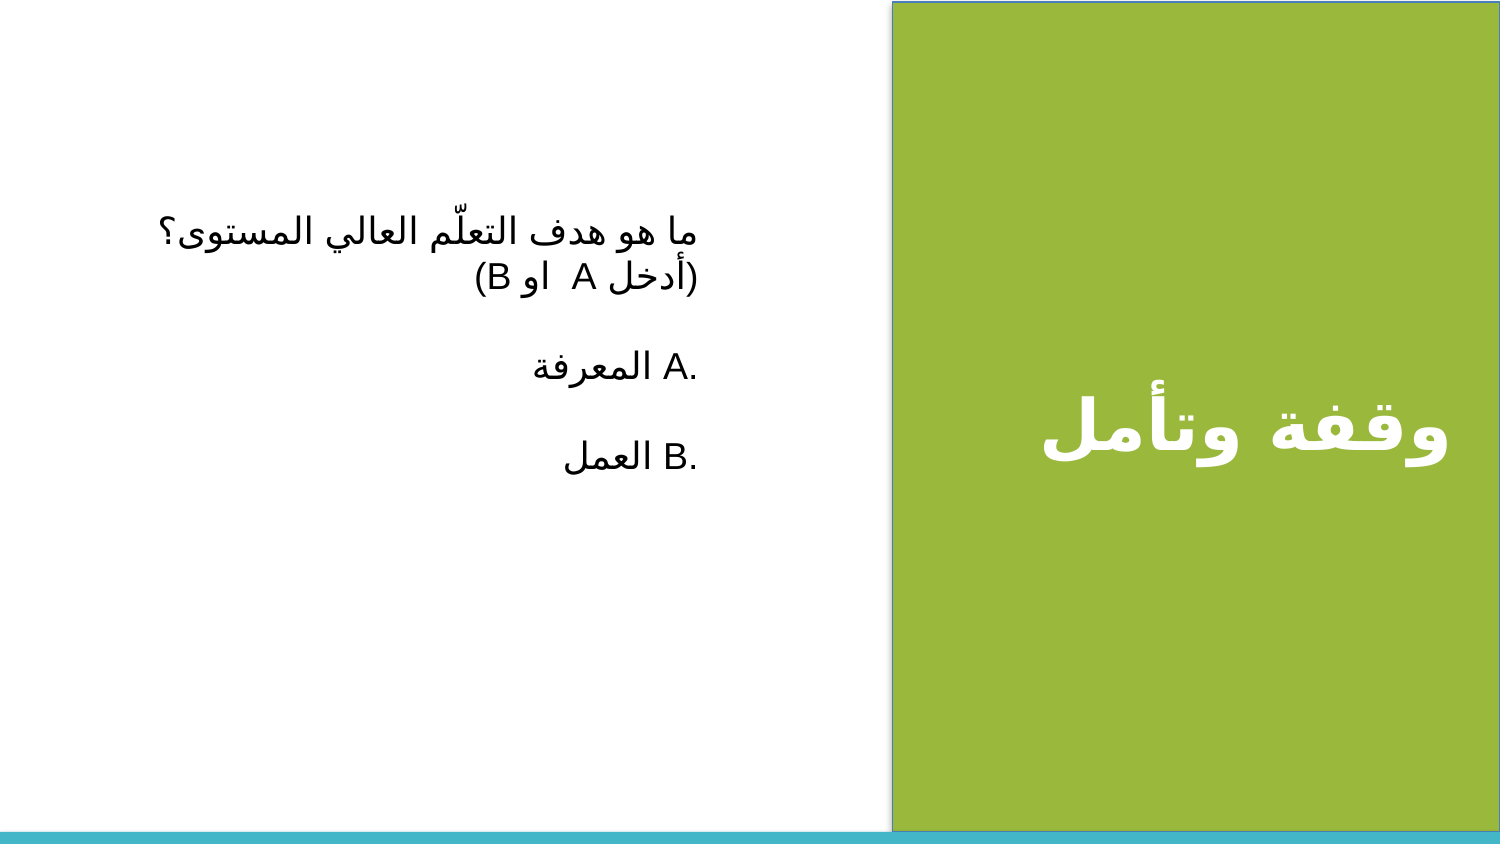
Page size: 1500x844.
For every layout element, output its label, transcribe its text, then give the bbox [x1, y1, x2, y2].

text_box [892, 1, 1500, 831]
text_box [0, 831, 1500, 844]
text_box وقفة وتأمل [1024, 351, 1500, 493]
text_box ما هو هدف التعلّم العالي المستوى؟ (أدخل A او B) .A المعرفة .B العمل [119, 199, 714, 485]
